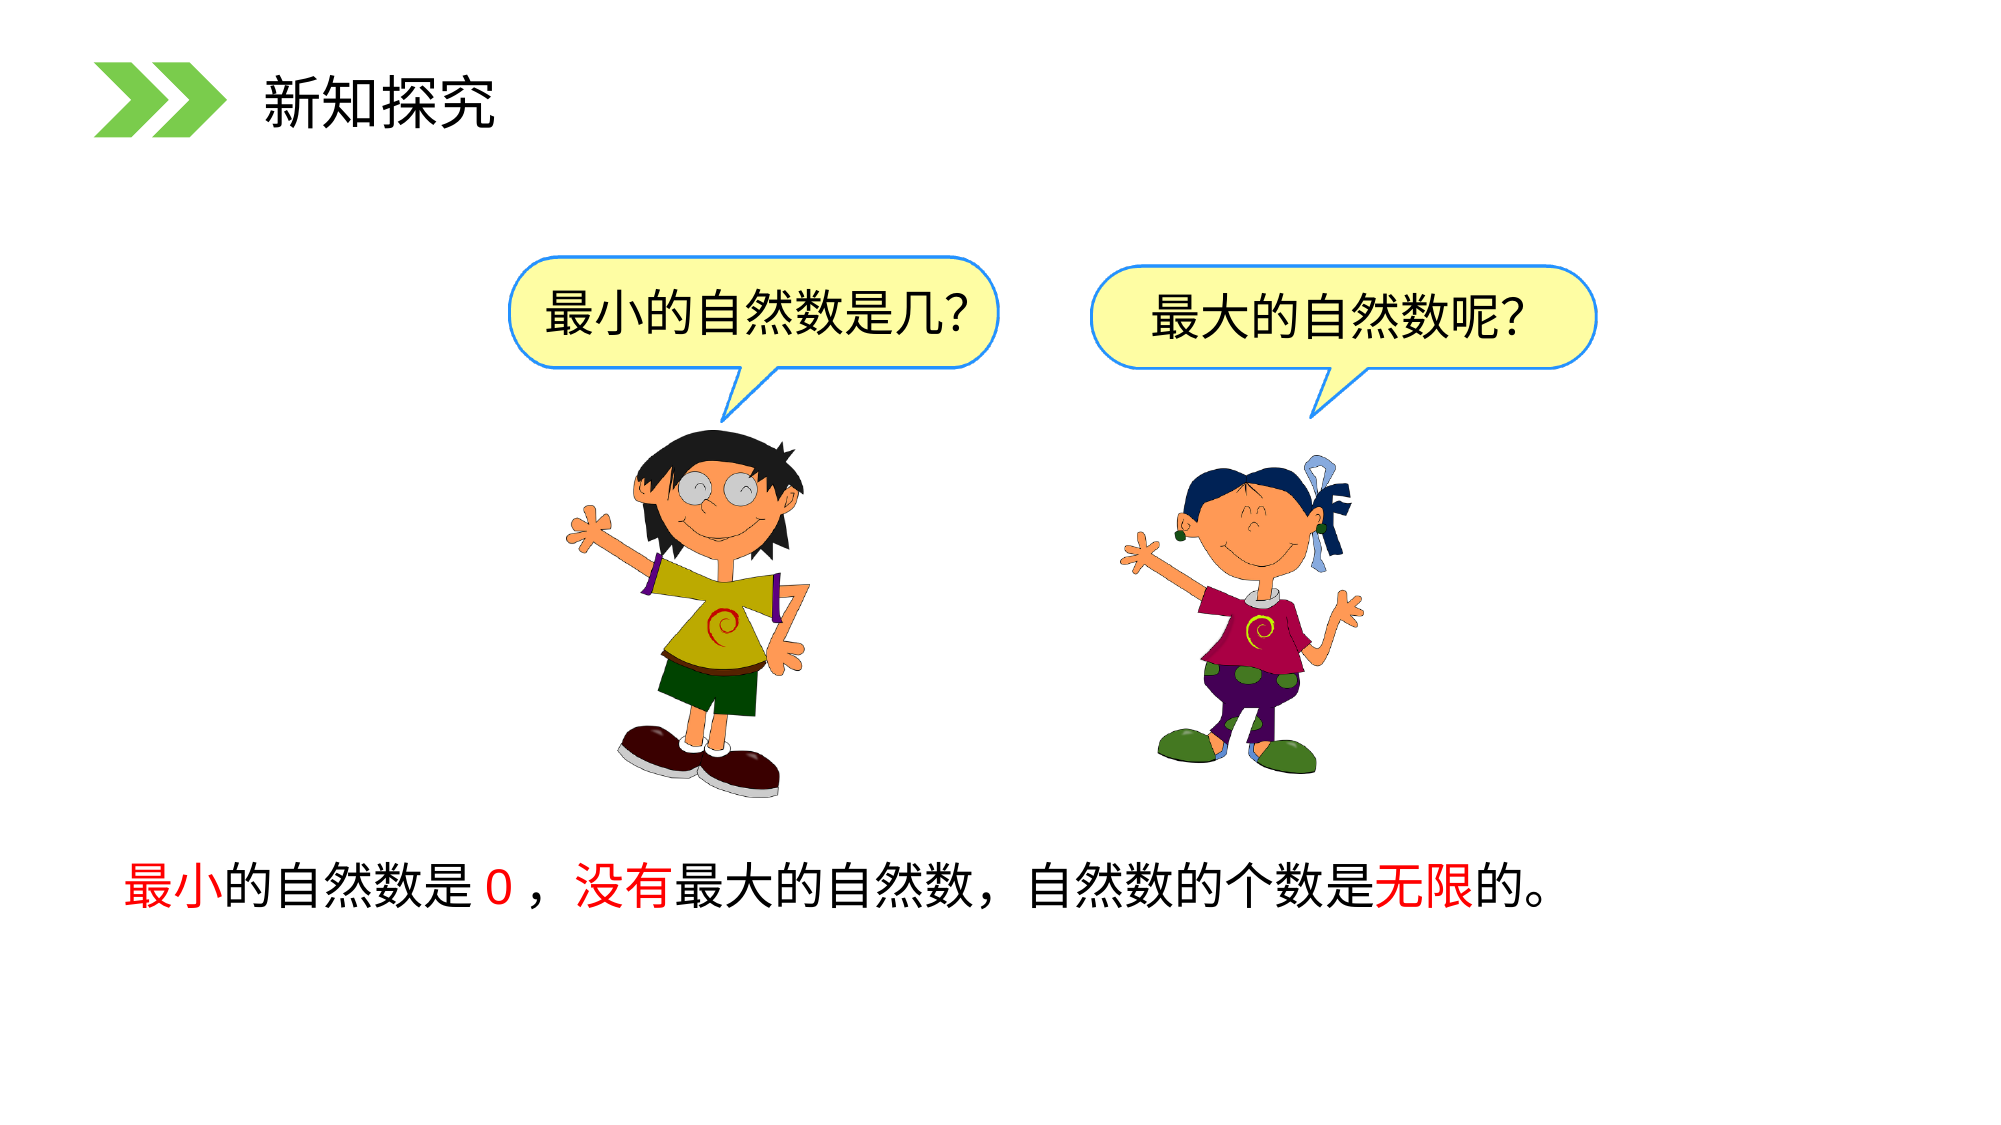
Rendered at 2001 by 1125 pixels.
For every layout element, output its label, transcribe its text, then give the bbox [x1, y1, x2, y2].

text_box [508, 255, 1001, 424]
text_box 新知探究 [248, 66, 1088, 137]
picture [566, 430, 810, 798]
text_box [1090, 264, 1656, 420]
text_box 最小的自然数是0，没有最大的自然数，自然数的个数是无限的。 [108, 831, 1882, 922]
picture [1120, 455, 1364, 774]
